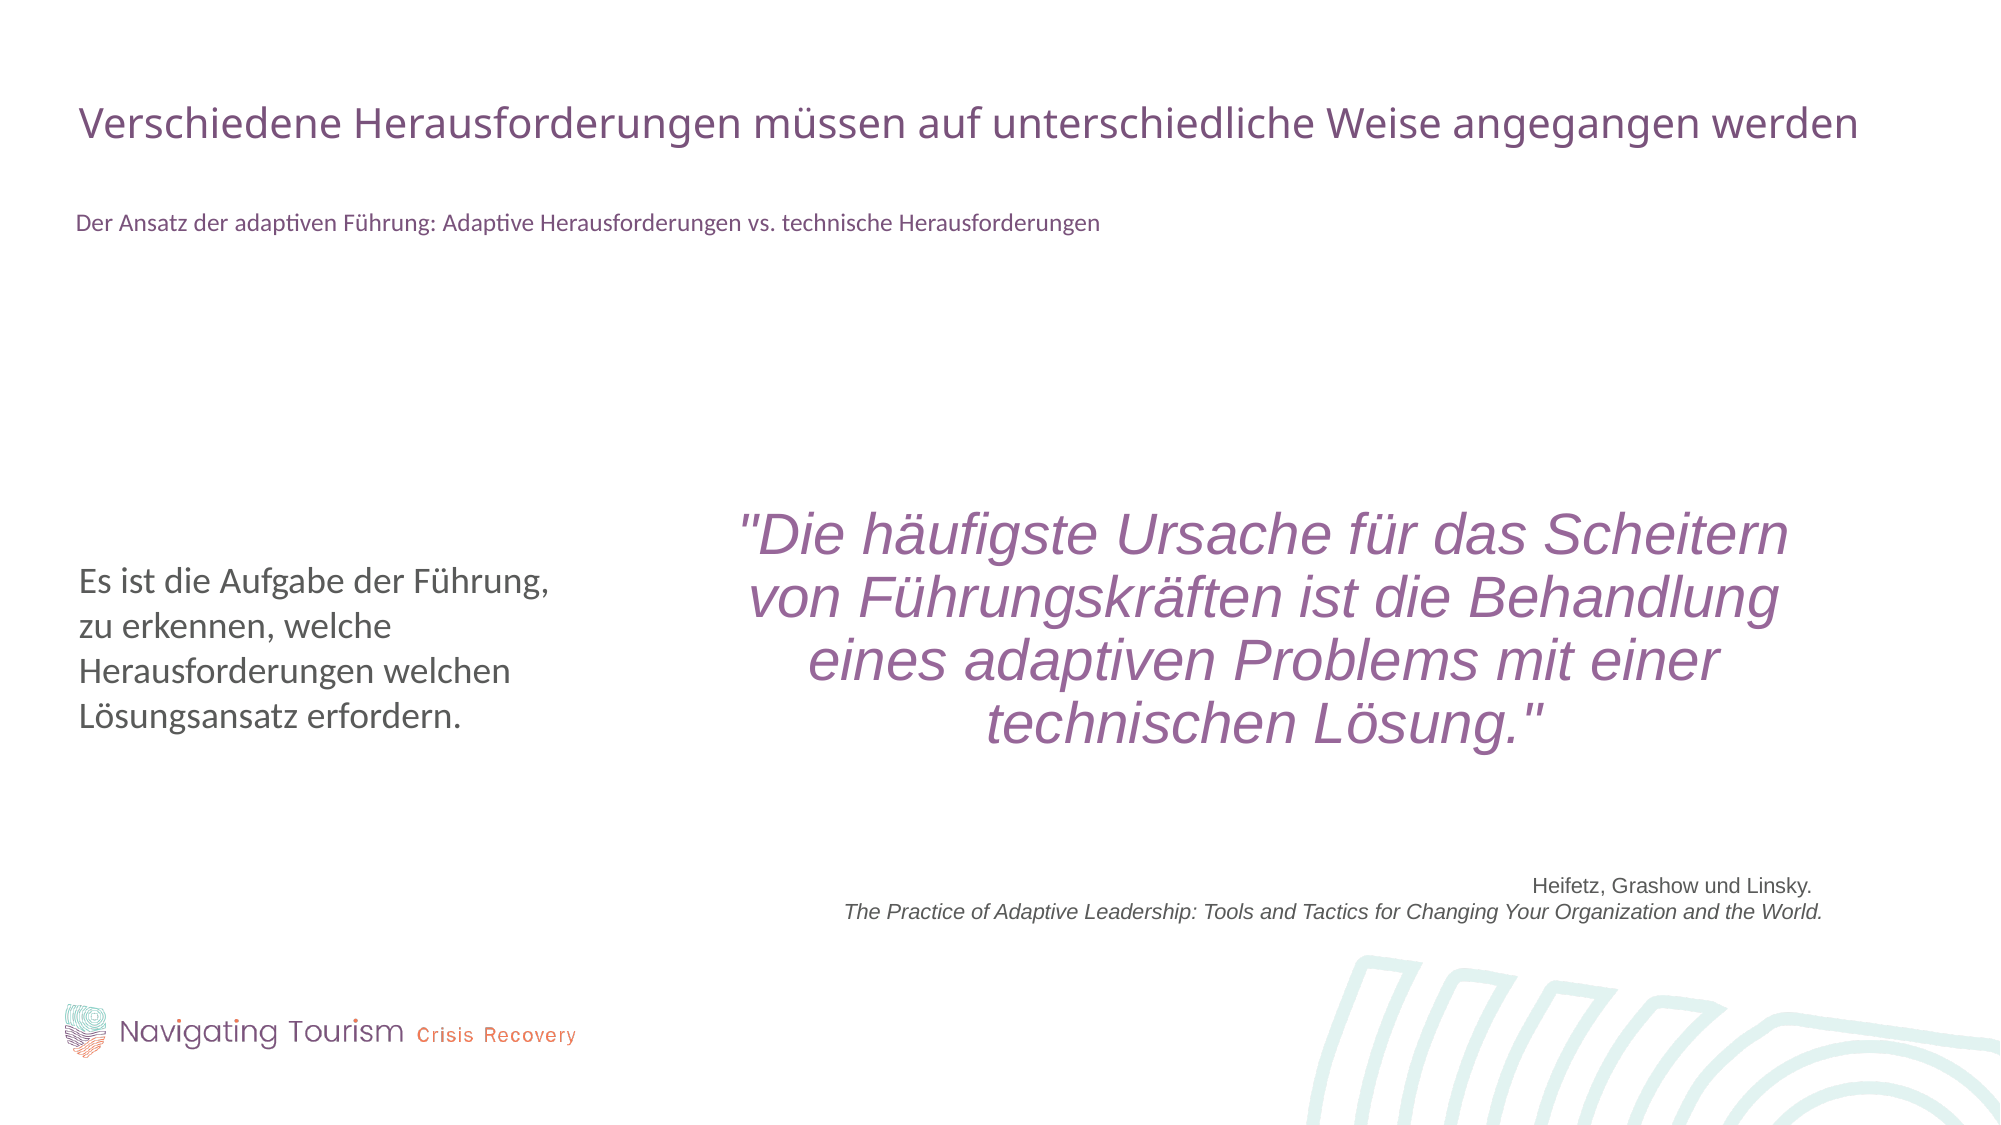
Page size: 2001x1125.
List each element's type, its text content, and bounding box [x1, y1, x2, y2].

list Der Ansatz der adaptiven Führung: Adaptive Herausforderungen vs. technische Herausforderungen [60, 202, 1946, 245]
text_box "Die häufigste Ursache für das Scheitern von Führungskräften ist die Behandlung eines adaptiven Problems mit einer technischen Lösung." Heifetz, Grashow und Linsky. The Practice of Adaptive Leadership: Tools and Tactics for Changing Your Organization and the World. [689, 496, 1840, 962]
picture [112, 1025, 577, 1056]
list Es ist die Aufgabe der Führung, zu erkennen, welche Herausforderungen welchen Lösungsansatz erfordern. [63, 268, 588, 1025]
list Verschiedene Herausforderungen müssen auf unterschiedliche Weise angegangen werden [63, 94, 1946, 191]
picture [65, 1025, 111, 1061]
picture [1298, 955, 2000, 1125]
